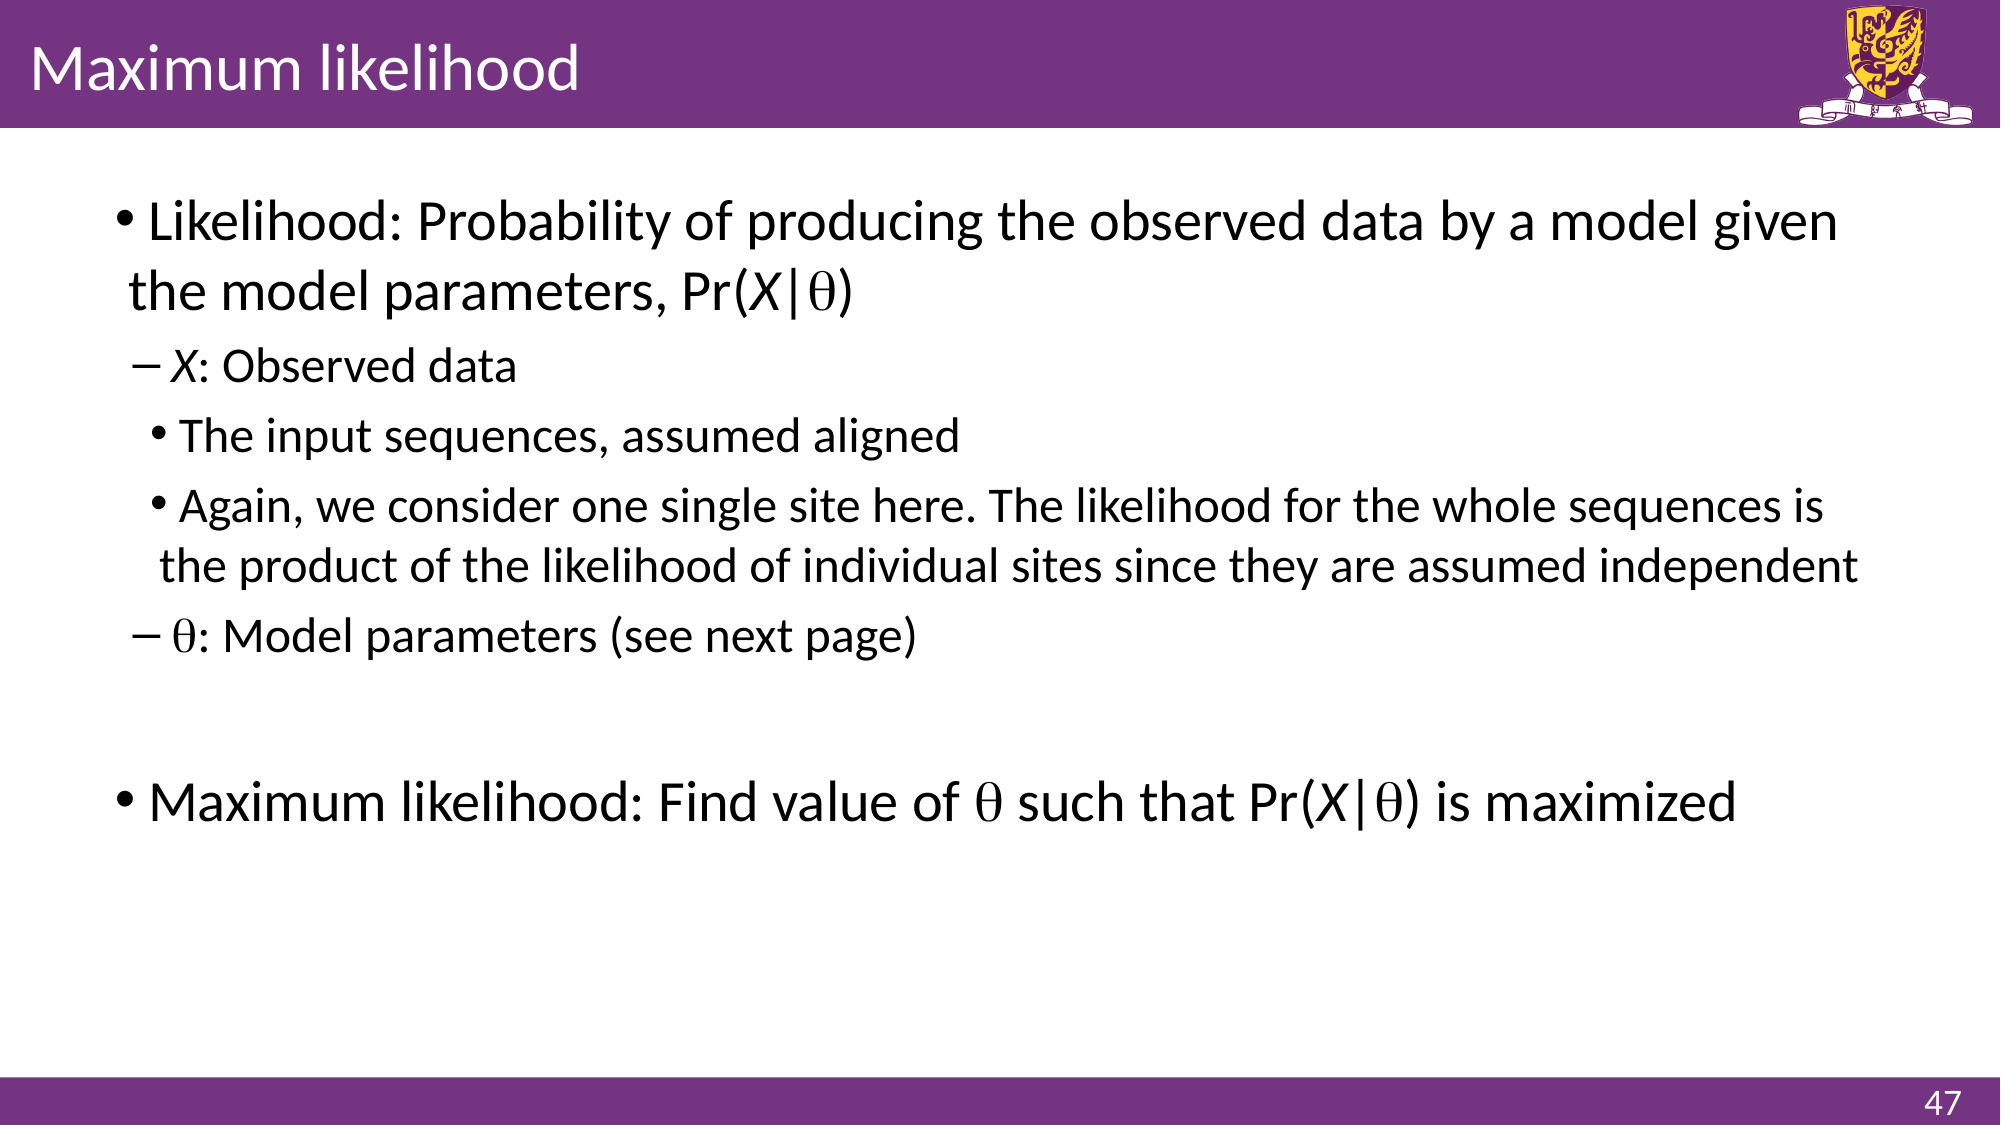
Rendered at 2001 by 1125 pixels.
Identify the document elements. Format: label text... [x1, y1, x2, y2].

slide_number 47 [1909, 1070, 2000, 1125]
picture [1798, 5, 1973, 126]
title Maximum likelihood [0, 0, 1563, 128]
list Likelihood: Probability of producing the observed data by a model given the model parameters, Pr(X|) X: Observed data The input sequences, assumed aligned Again, we consider one single site here. The likelihood for the whole sequences is the product of the likelihood of individual sites since they are assumed independent : Model parameters (see next page) Maximum likelihood: Find value of  such that Pr(X|) is maximized [99, 174, 1900, 1005]
